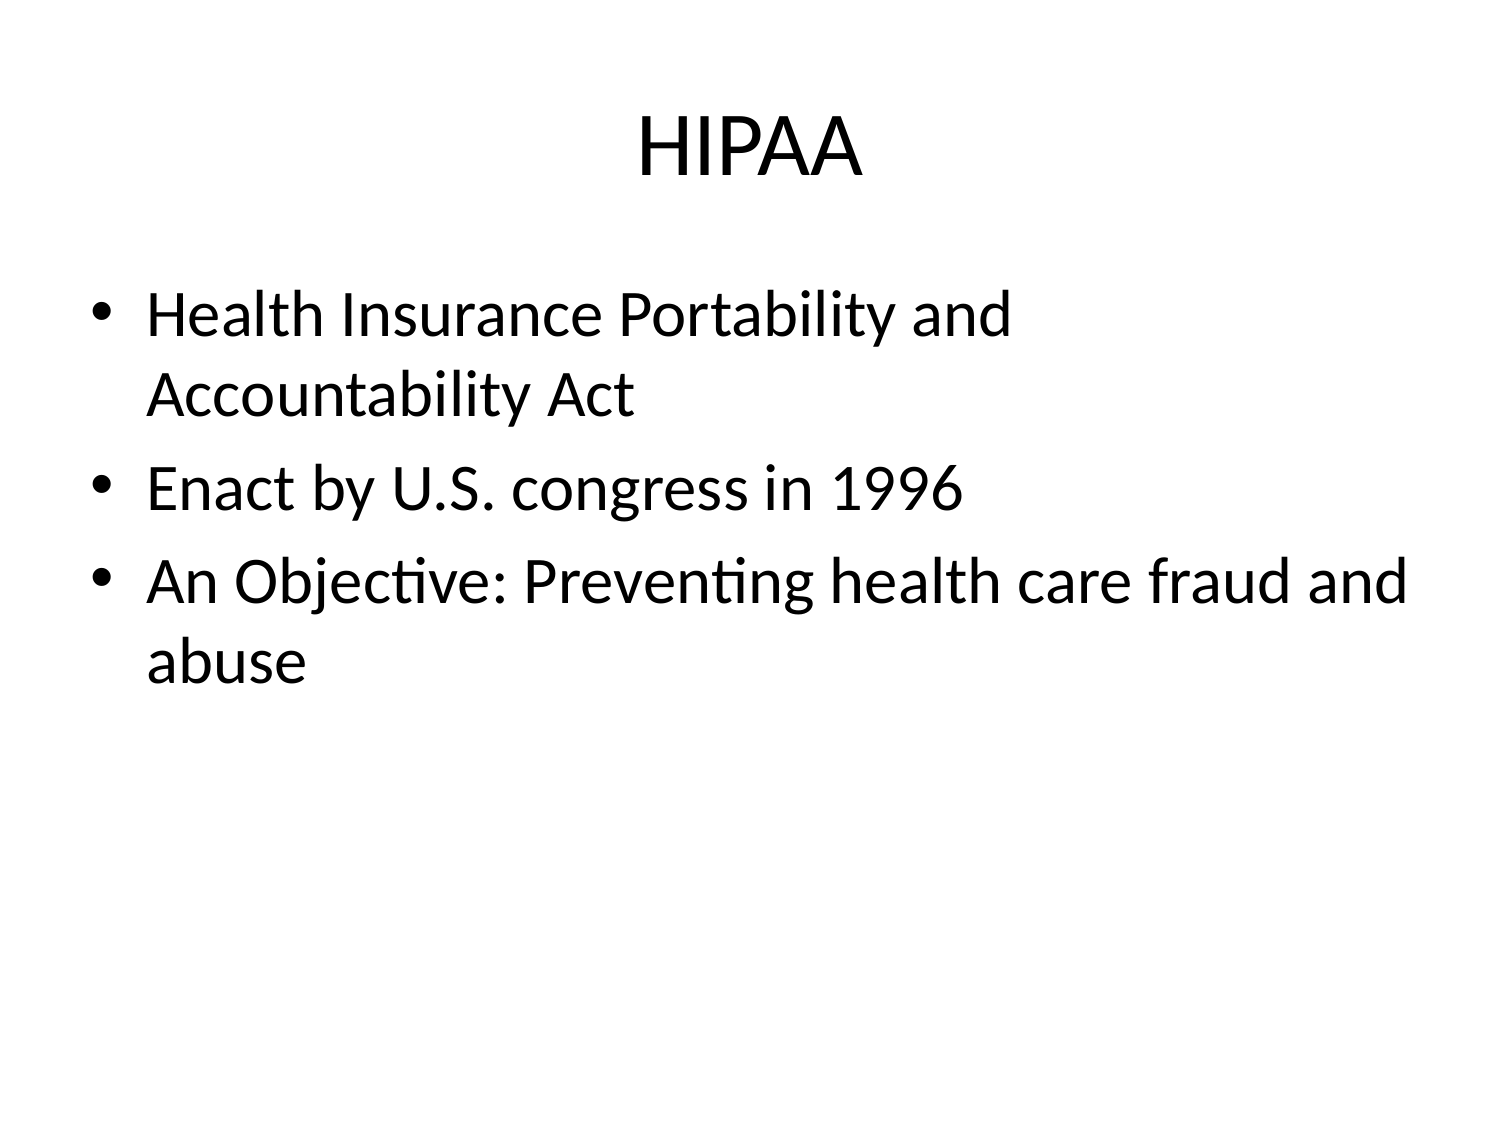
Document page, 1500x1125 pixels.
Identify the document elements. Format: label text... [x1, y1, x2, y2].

title HIPAA [75, 45, 1425, 233]
list Health Insurance Portability and Accountability Act Enact by U.S. congress in 1996 An Objective: Preventing health care fraud and abuse [75, 262, 1425, 1005]
